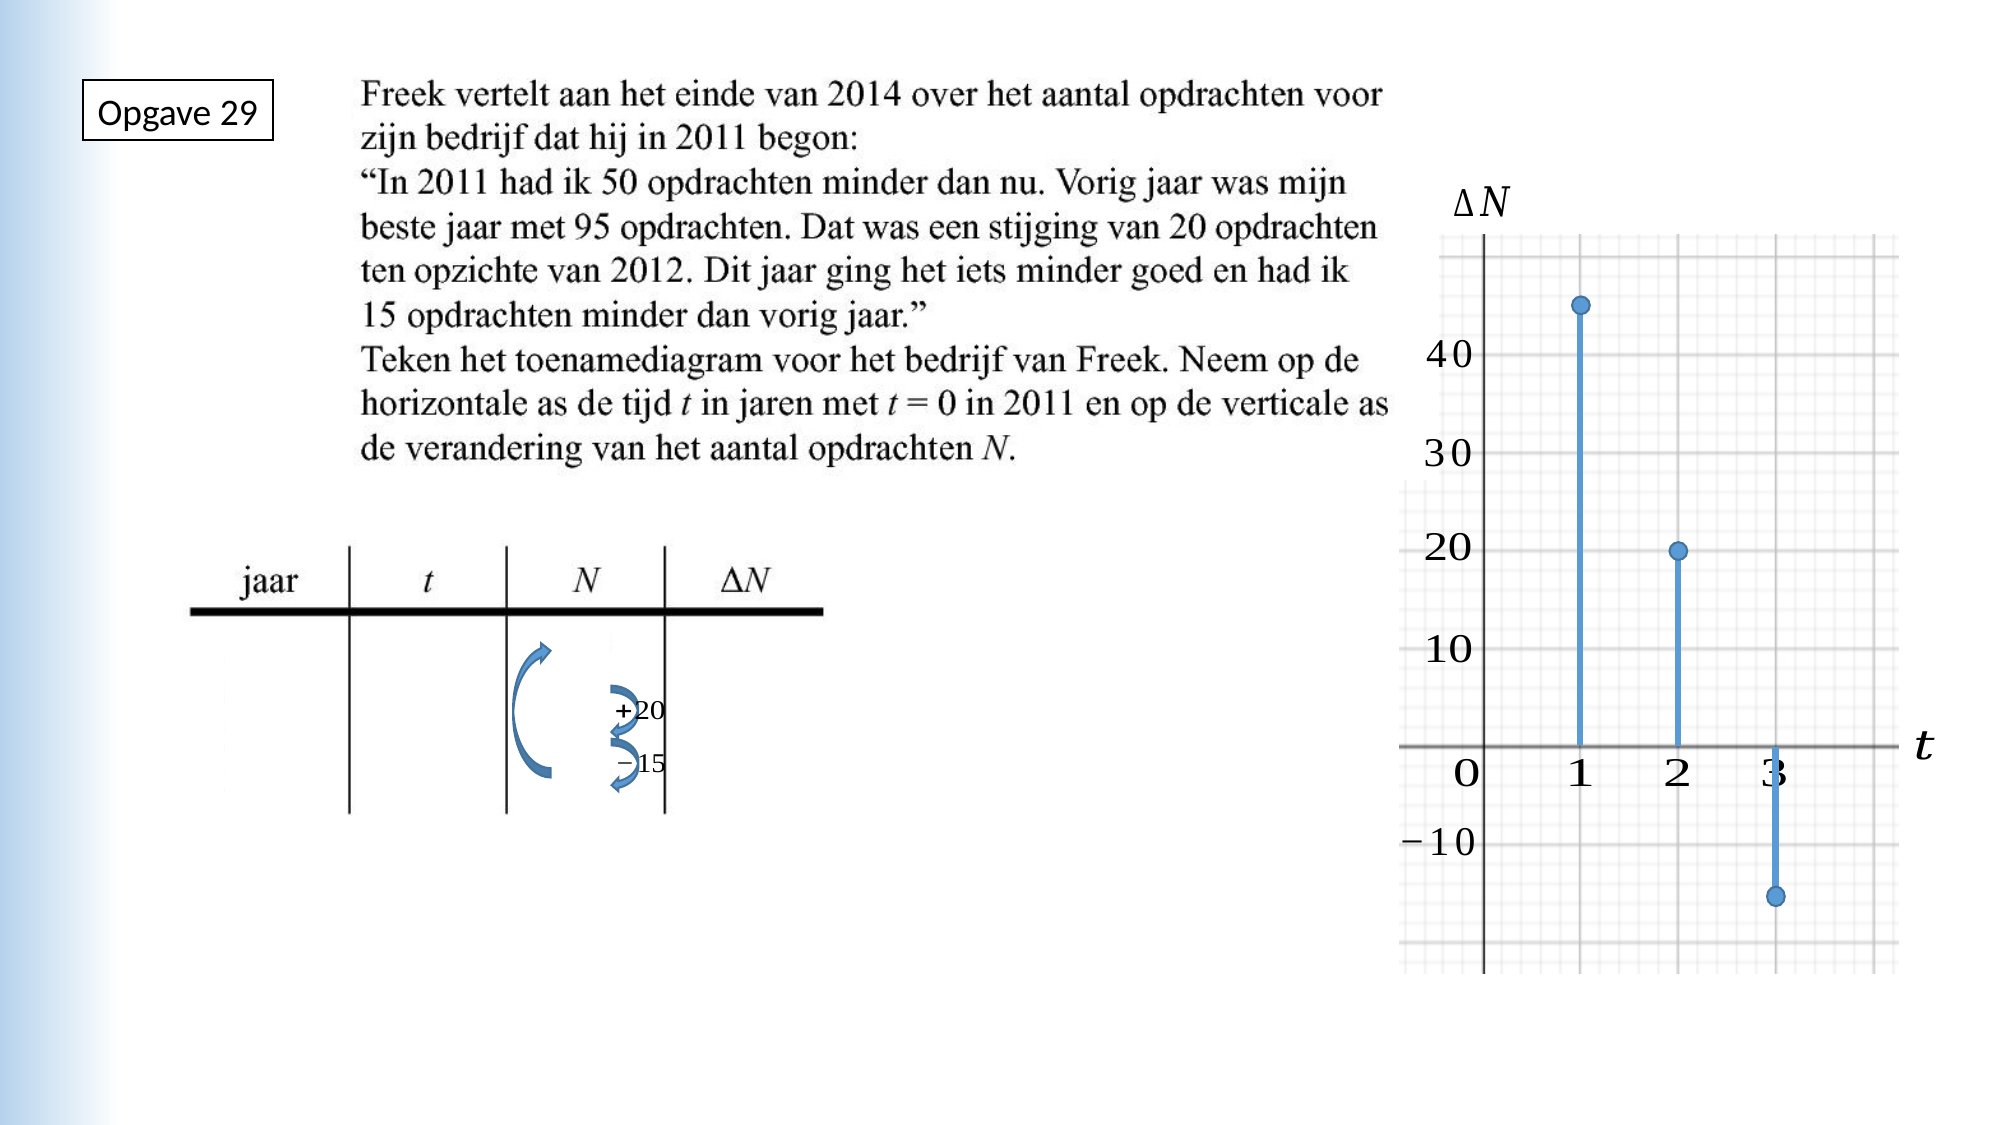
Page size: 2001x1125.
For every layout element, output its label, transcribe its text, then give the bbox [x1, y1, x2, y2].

picture [177, 519, 858, 833]
text_box Opgave 29 [82, 79, 274, 141]
picture [351, 60, 1899, 974]
